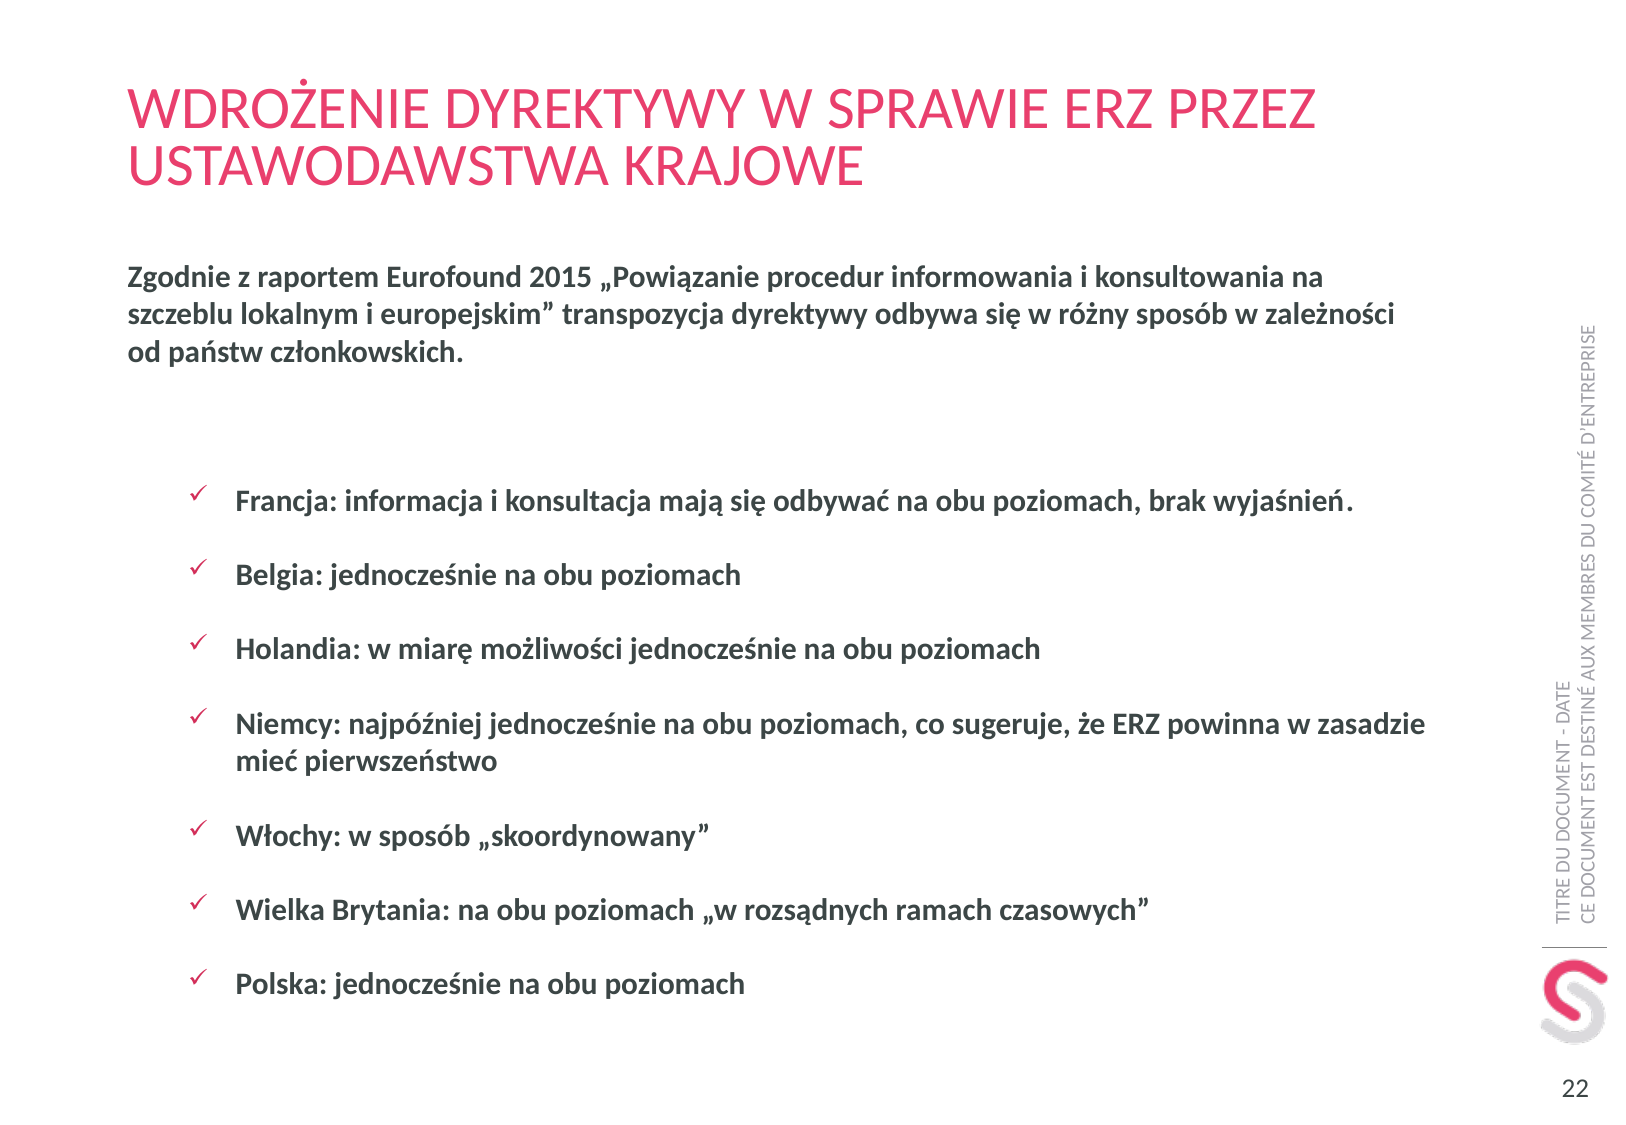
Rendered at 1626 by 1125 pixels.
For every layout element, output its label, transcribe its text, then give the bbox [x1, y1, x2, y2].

picture [1518, 942, 1626, 1062]
list Zgodnie z raportem Eurofound 2015 „Powiązanie procedur informowania i konsultowania na szczeblu lokalnym i europejskim” transpozycja dyrektywy odbywa się w różny sposób w zależności od państw członkowskich. Francja: informacja i konsultacja mają się odbywać na obu poziomach, brak wyjaśnień. Belgia: jednocześnie na obu poziomach Holandia: w miarę możliwości jednocześnie na obu poziomach Niemcy: najpóźniej jednocześnie na obu poziomach, co sugeruje, że ERZ powinna w zasadzie mieć pierwszeństwo Włochy: w sposób „skoordynowany” Wielka Brytania: na obu poziomach „w rozsądnych ramach czasowych” Polska: jednocześnie na obu poziomach [111, 248, 1447, 1014]
title Wdrożenie dyrektywy w sprawie erz przez ustawodawstwa krajowe [111, 59, 1447, 222]
